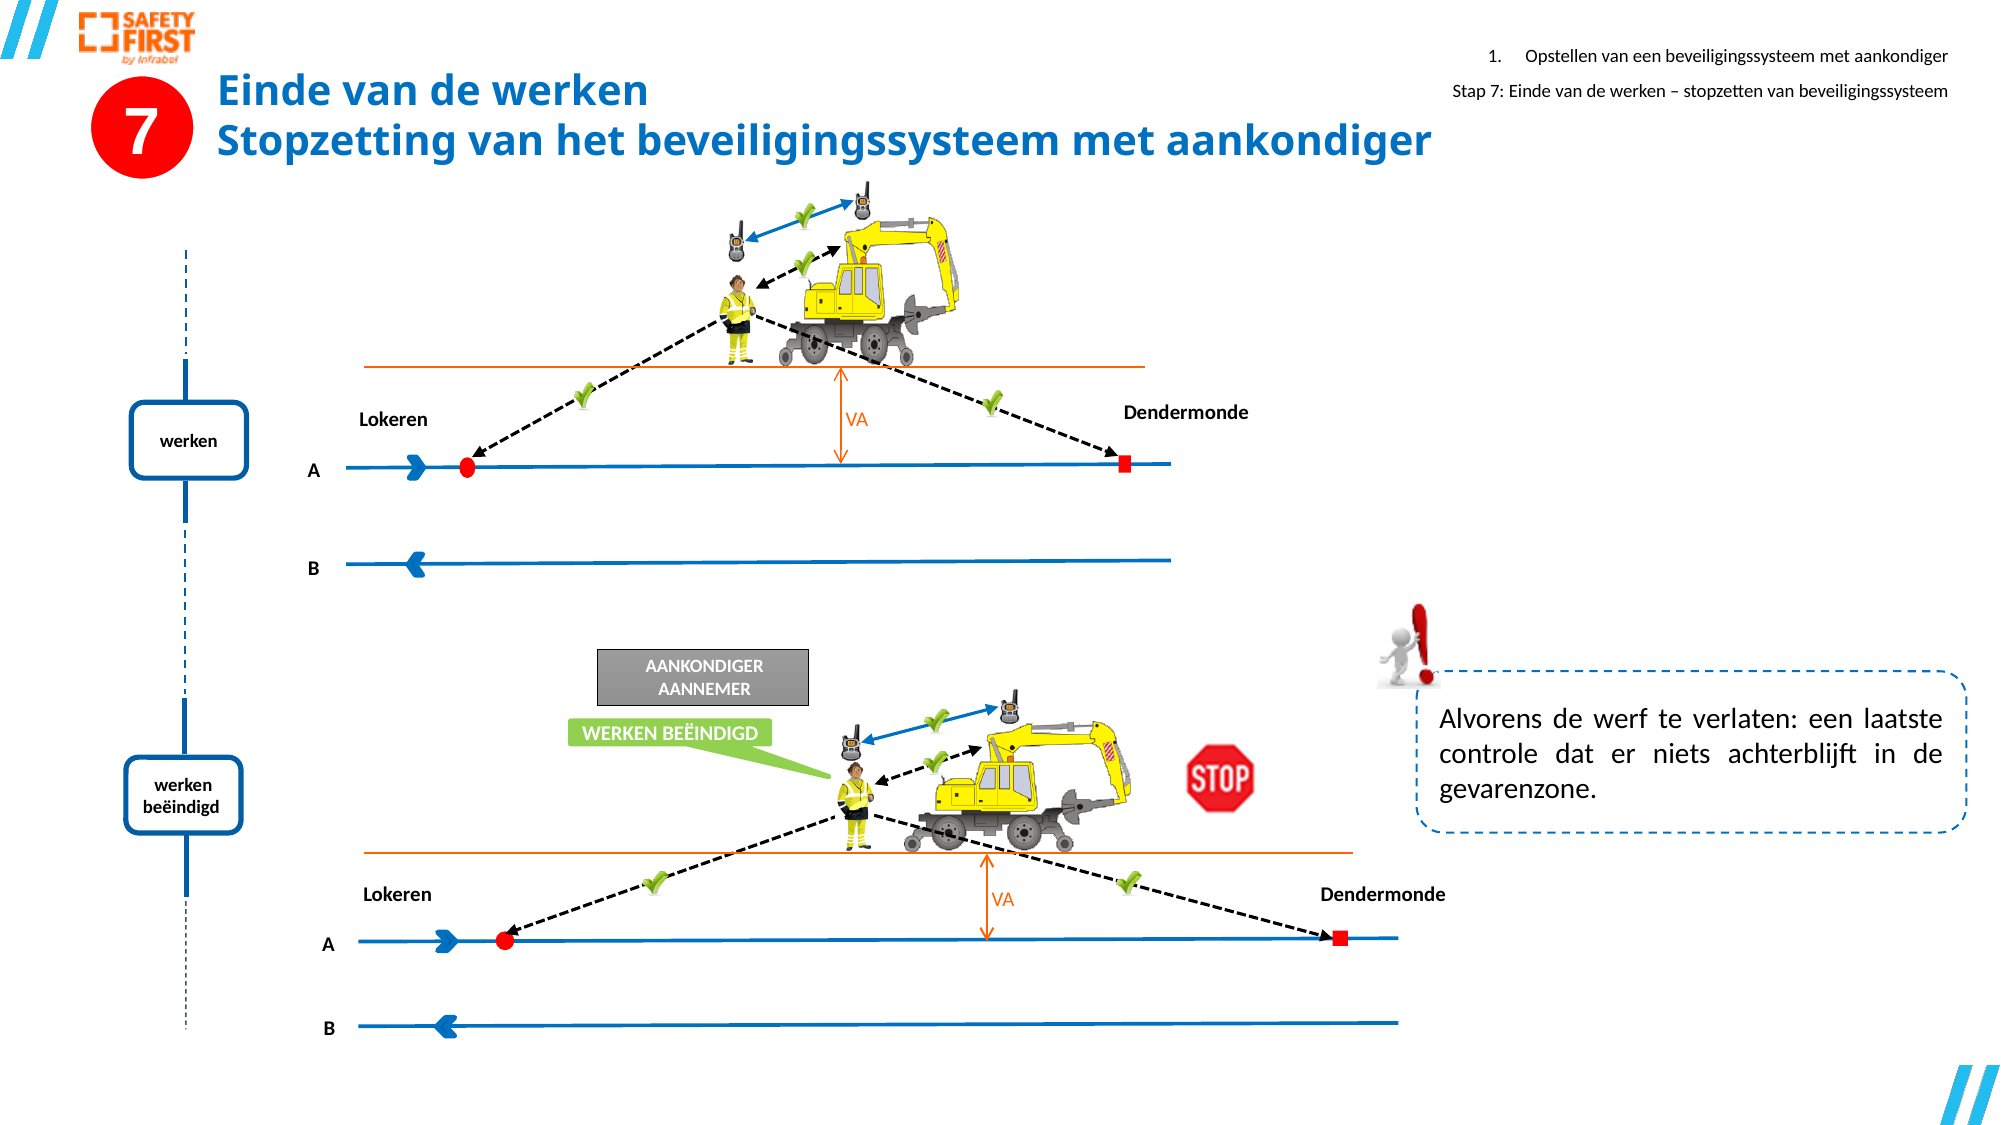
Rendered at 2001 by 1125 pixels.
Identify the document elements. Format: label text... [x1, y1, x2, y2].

picture [0, 0, 59, 59]
picture [1377, 598, 1441, 689]
text_box 7 [87, 73, 197, 180]
text_box Einde van de werken Stopzetting van het beveiligingssysteem met aankondiger [216, 63, 1540, 147]
picture [1166, 723, 1272, 831]
text_box AANKONDIGER AANEMER [160, 152, 1158, 180]
picture [79, 12, 195, 65]
picture [1940, 1065, 2000, 1125]
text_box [125, 180, 1469, 1049]
text_box Alvorens de werf te verlaten: een laatste controle dat er niets achterblijft in de gevarenzone. [1469, 671, 1967, 833]
text_box Opstellen van een beveiligingssysteem met aankondiger Stap 7: Einde van de werken – stopzetten van beveiligingssysteem [1423, 36, 1963, 114]
